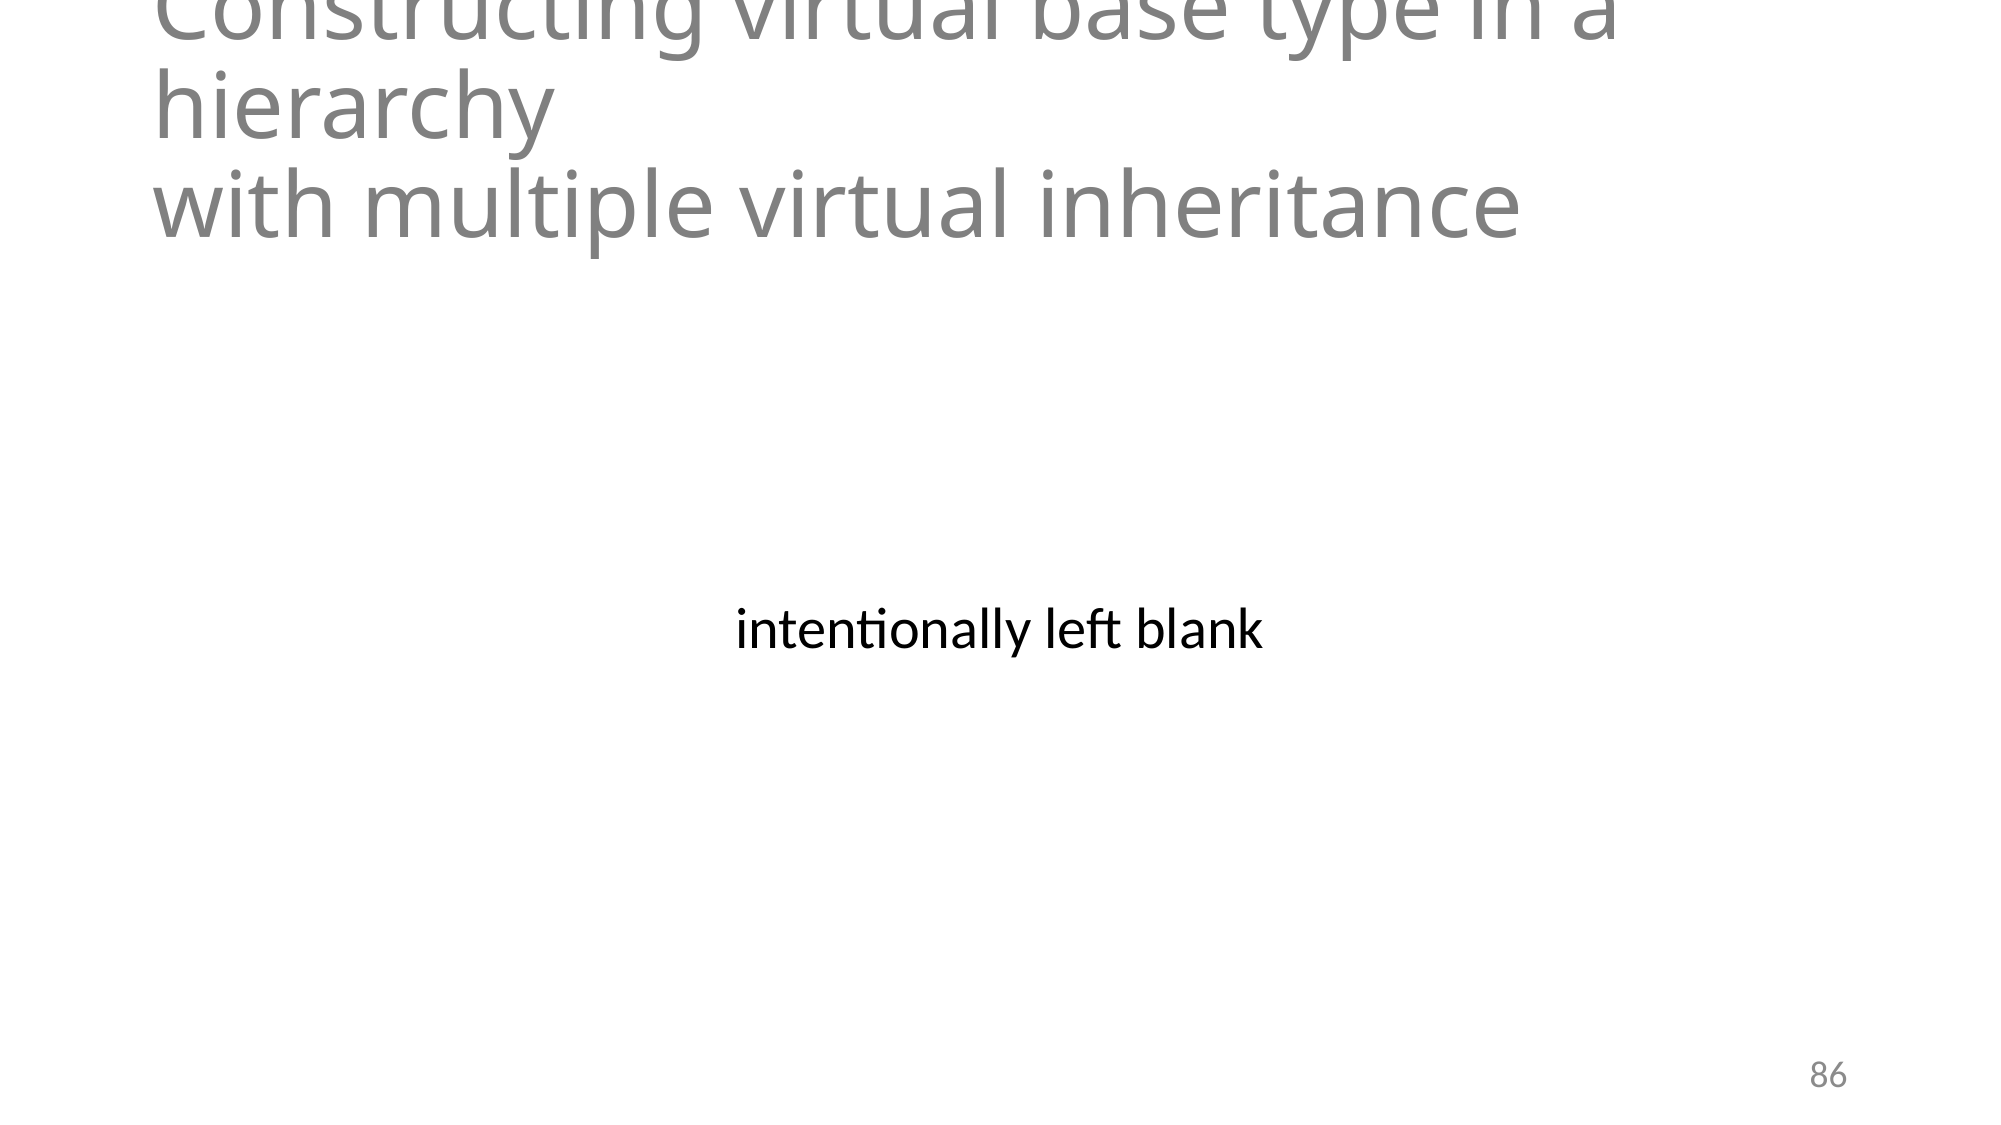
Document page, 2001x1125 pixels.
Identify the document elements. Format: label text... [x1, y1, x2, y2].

title Constructing virtual base type in a hierarchy with multiple virtual inheritance [137, 0, 1863, 217]
slide_number 86 [1412, 1042, 1863, 1103]
list intentionally left blank [137, 217, 1863, 1043]
